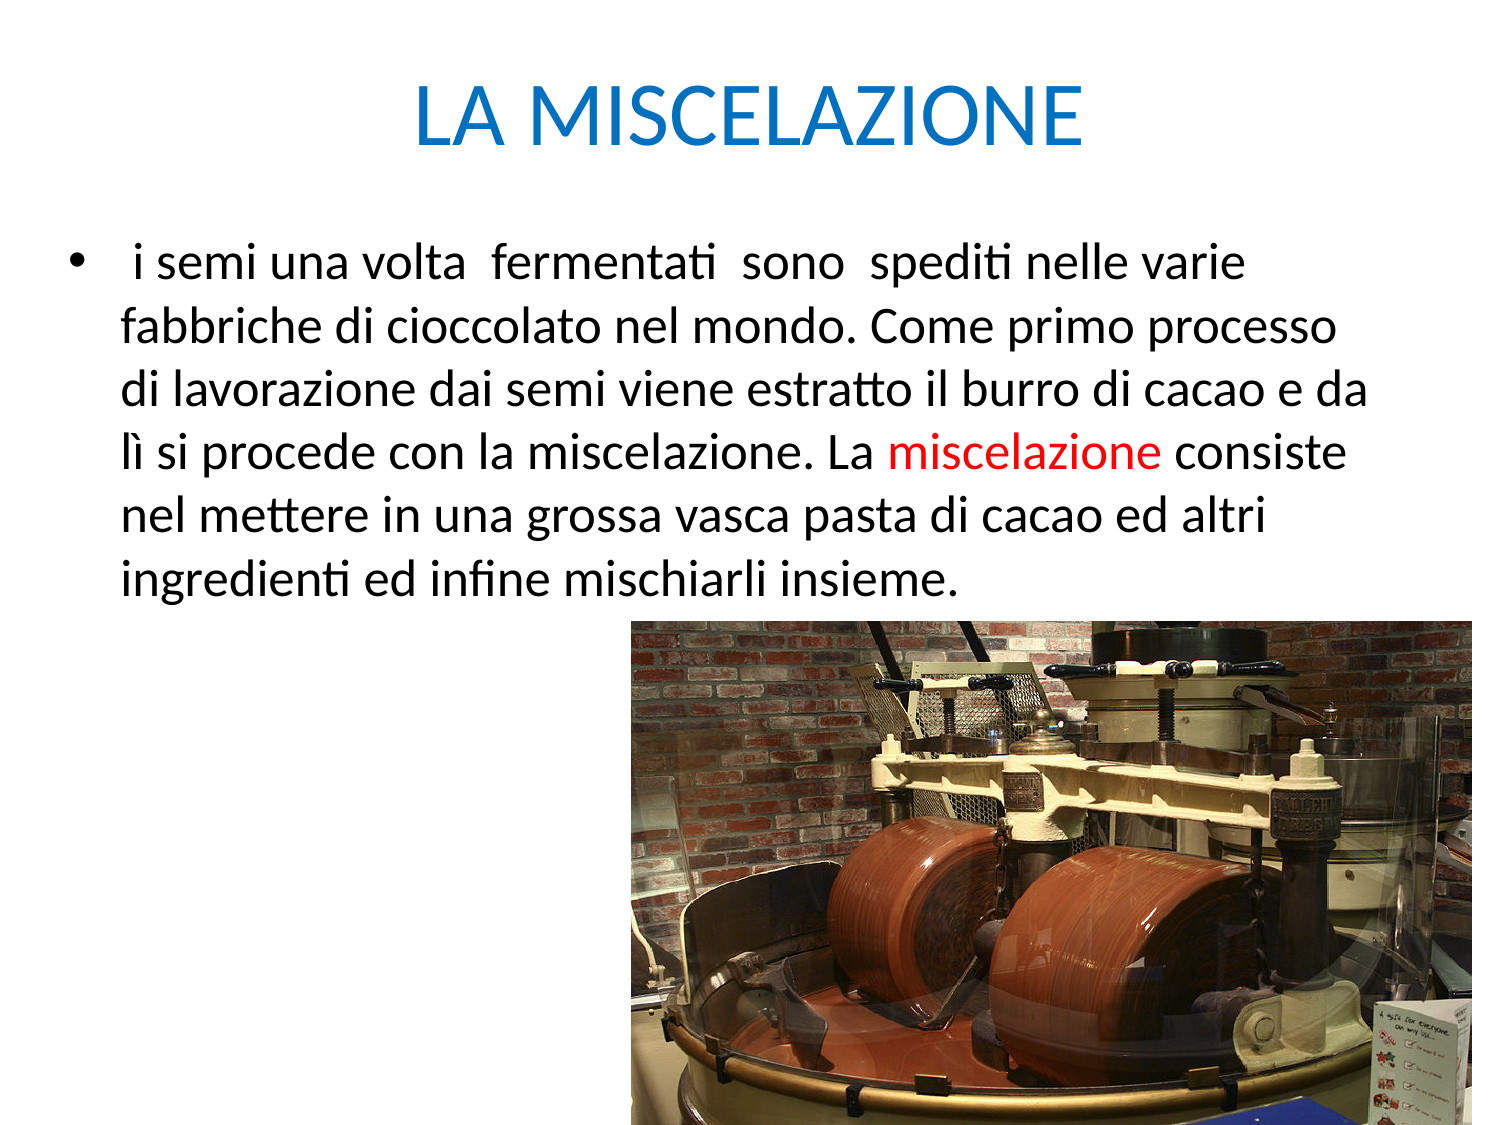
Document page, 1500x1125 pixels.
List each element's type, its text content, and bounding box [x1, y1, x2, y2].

list i semi una volta fermentati sono spediti nelle varie fabbriche di cioccolato nel mondo. Come primo processo di lavorazione dai semi viene estratto il burro di cacao e da lì si procede con la miscelazione. La miscelazione consiste nel mettere in una grossa vasca pasta di cacao ed altri ingredienti ed infine mischiarli insieme. [53, 219, 1404, 622]
title LA MISCELAZIONE [75, 45, 1425, 173]
picture [631, 621, 1472, 1125]
